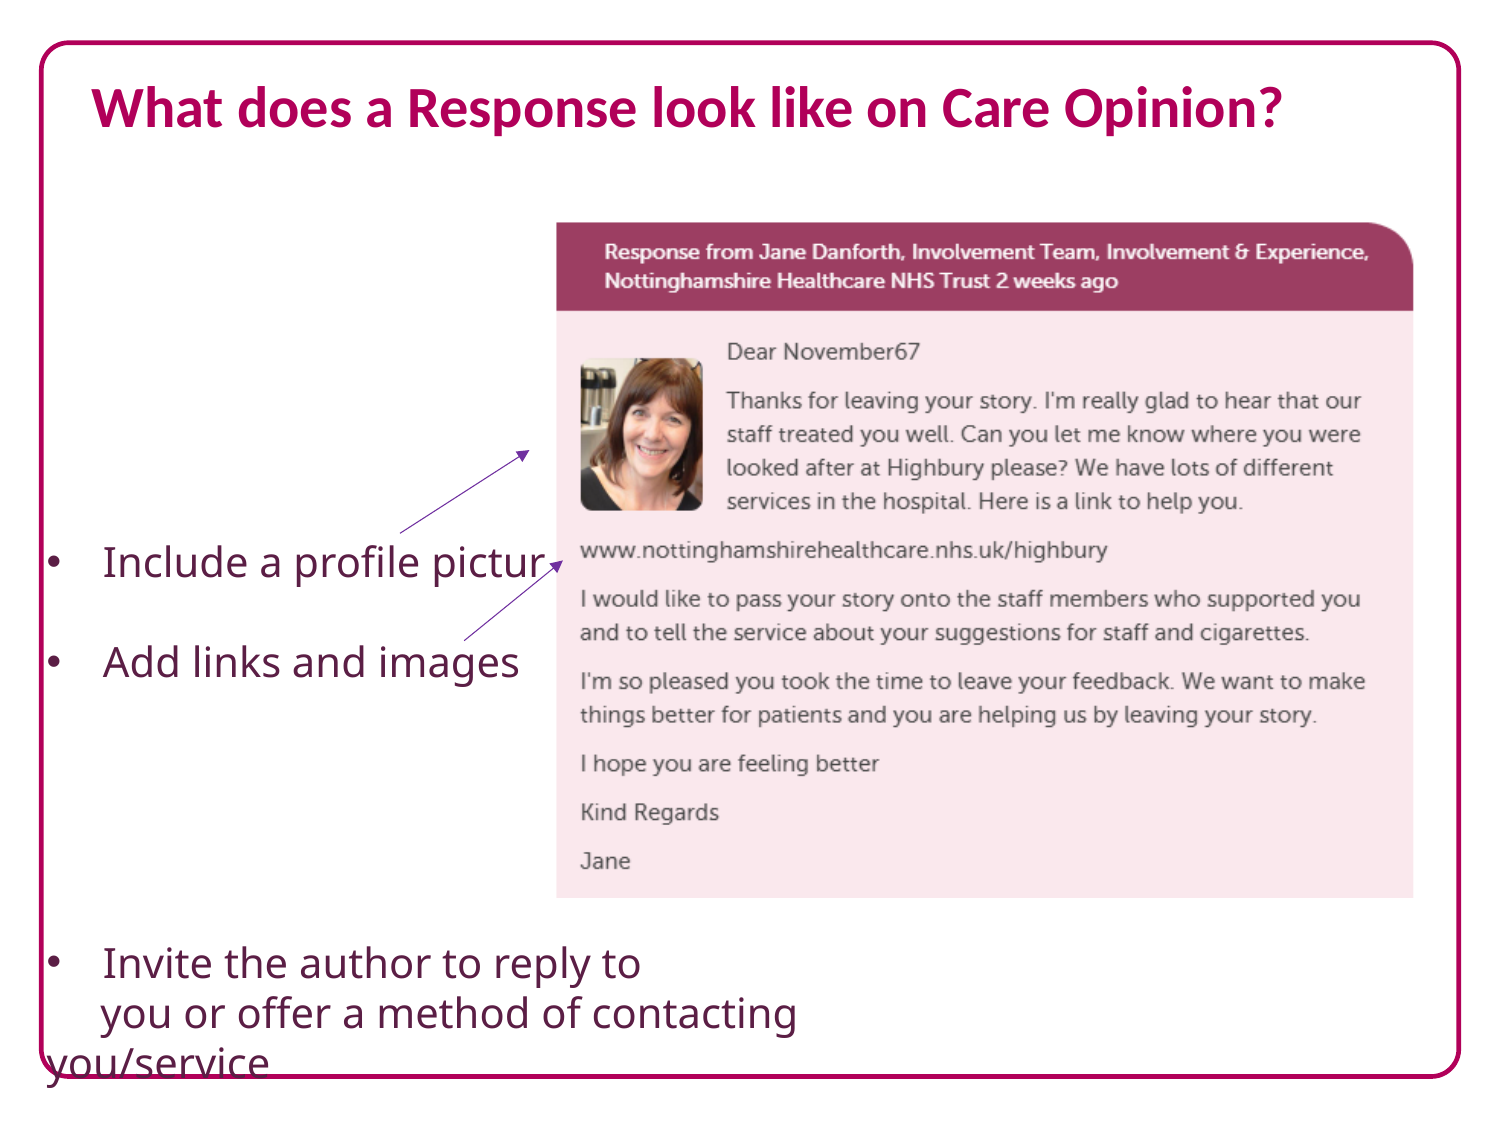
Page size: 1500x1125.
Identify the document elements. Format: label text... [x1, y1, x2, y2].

text_box Include a profile picture Add links and images Invite the author to reply to you or offer a method of contacting you/service [31, 478, 1027, 1094]
text_box What does a Response look like on Care Opinion? [76, 62, 1329, 147]
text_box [399, 449, 530, 534]
picture [546, 212, 1447, 898]
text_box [464, 560, 563, 641]
